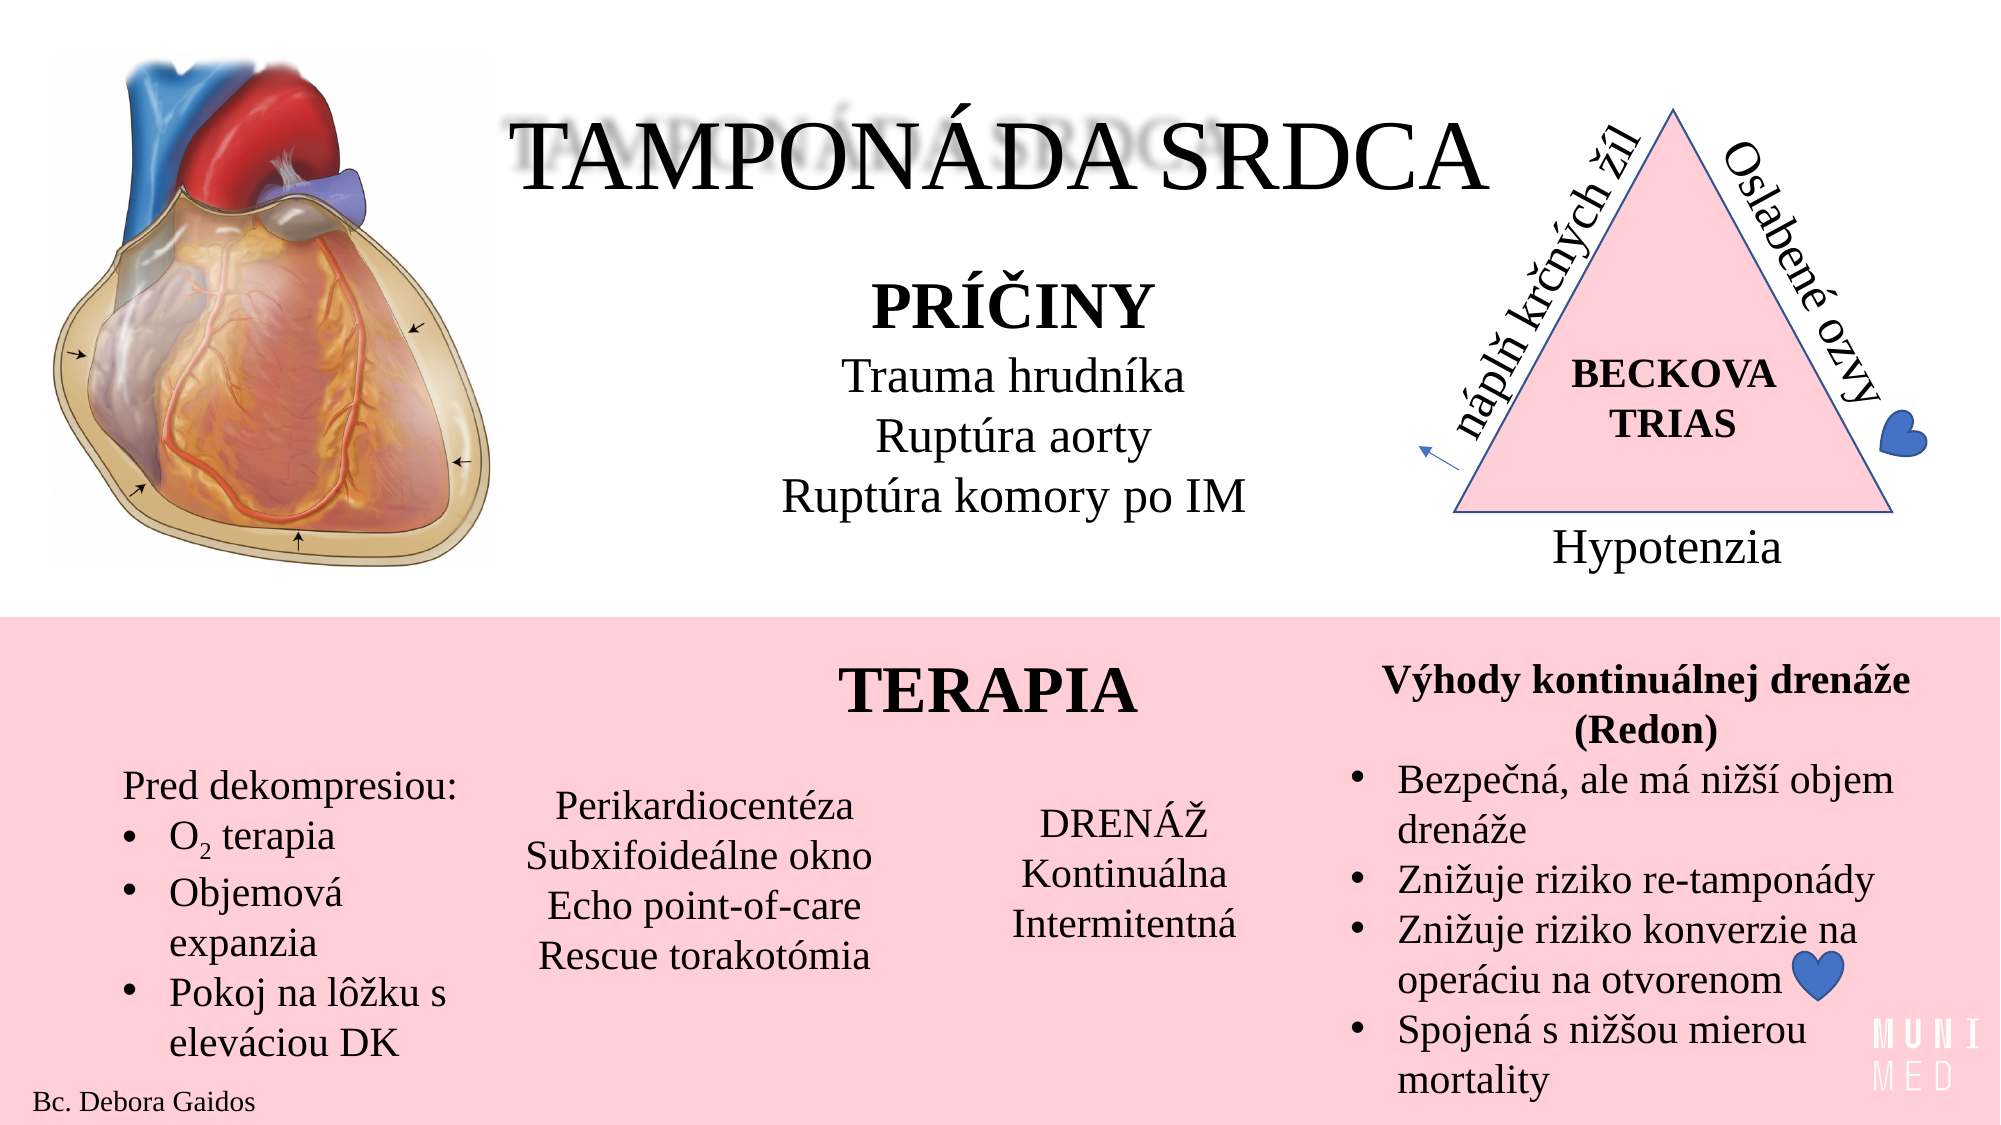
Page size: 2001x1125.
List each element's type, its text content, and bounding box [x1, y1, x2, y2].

text_box Pred dekompresiou: O2 terapia Objemová expanzia Pokoj na lôžku s eleváciou DK [107, 750, 487, 1072]
text_box Výhody kontinuálnej drenáže (Redon) Bezpečná, ale má nižší objem drenáže Znižuje riziko re-tamponády Znižuje riziko konverzie na operáciu na otvorenom Spojená s nižšou mierou mortality [1335, 644, 1958, 1110]
text_box [1791, 950, 1845, 1002]
text_box TERAPIA [823, 638, 1221, 733]
text_box PRÍČINY Trauma hrudníka Ruptúra aorty Ruptúra komory po IM [737, 254, 1291, 530]
picture [52, 53, 491, 569]
text_box DRENÁŽ Kontinuálna Intermitentná [942, 788, 1317, 953]
text_box Hypotenzia [1537, 505, 1856, 581]
text_box Bc. Debora Gaidos [17, 1074, 379, 1125]
text_box Oslabené ozvy [1658, 111, 1979, 567]
text_box [0, 617, 2000, 1125]
text_box TAMPONÁDA SRDCA [491, 82, 1514, 217]
text_box náplň krčných žíl [1418, 0, 1737, 464]
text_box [1418, 446, 1460, 470]
text_box [1452, 346, 1839, 514]
picture [1855, 1000, 1998, 1109]
text_box [1553, 112, 1749, 338]
text_box BECKOVA TRIAS [1549, 338, 1797, 454]
text_box [1879, 409, 1928, 458]
text_box Perikardiocentéza Subxifoideálne okno Echo point-of-care Rescue torakotómia [485, 770, 924, 986]
